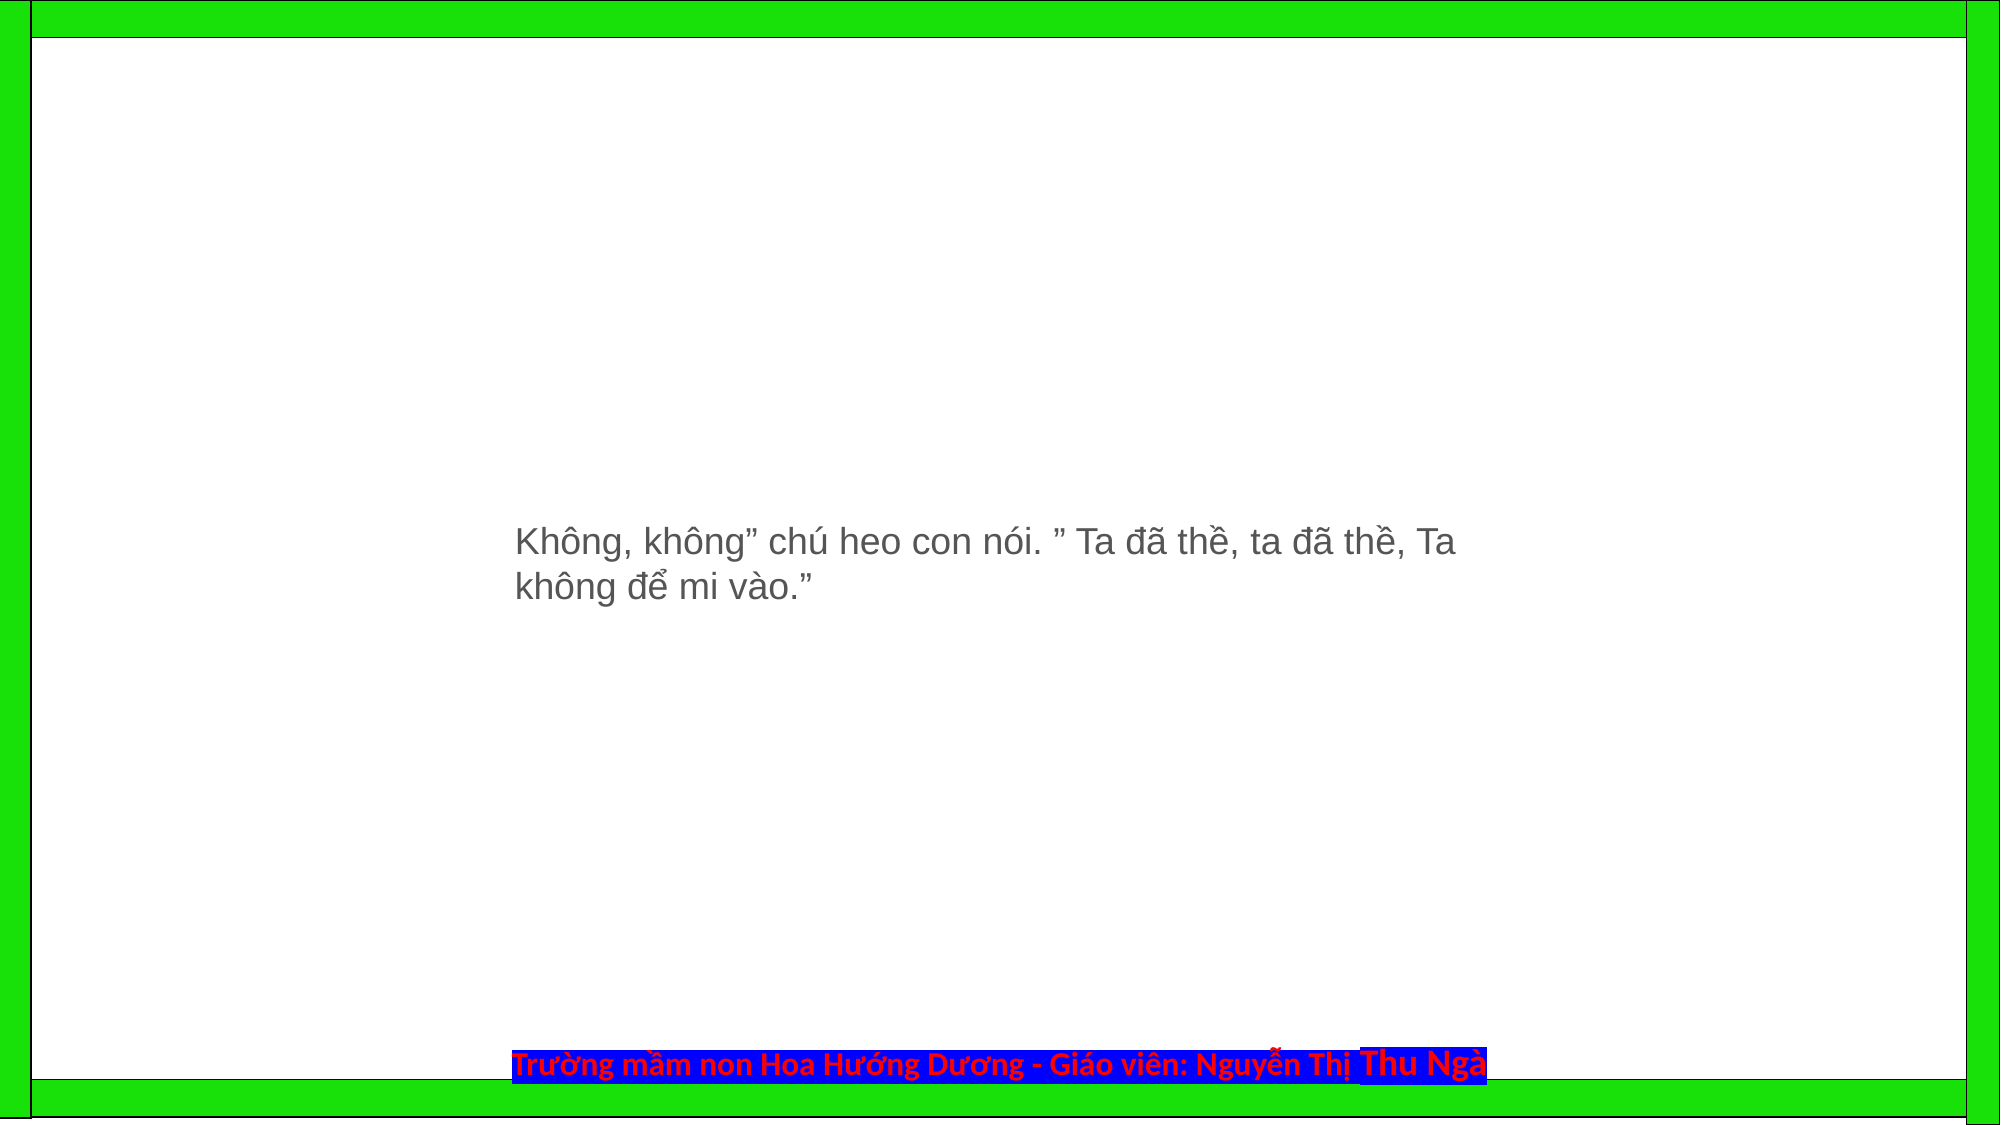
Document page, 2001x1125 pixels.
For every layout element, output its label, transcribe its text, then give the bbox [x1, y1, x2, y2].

text_box [1966, 0, 2000, 1125]
text_box Không, không” chú heo con nói. ” Ta đã thề, ta đã thề, Ta không để mi vào.” [500, 509, 1500, 615]
text_box [31, 0, 1966, 38]
text_box Trường mầm non Hoa Hướng Dương - Giáo viên: Nguyễn Thị Thu Ngà [263, 1030, 1736, 1091]
text_box [0, 0, 31, 1119]
text_box [31, 1079, 1966, 1117]
